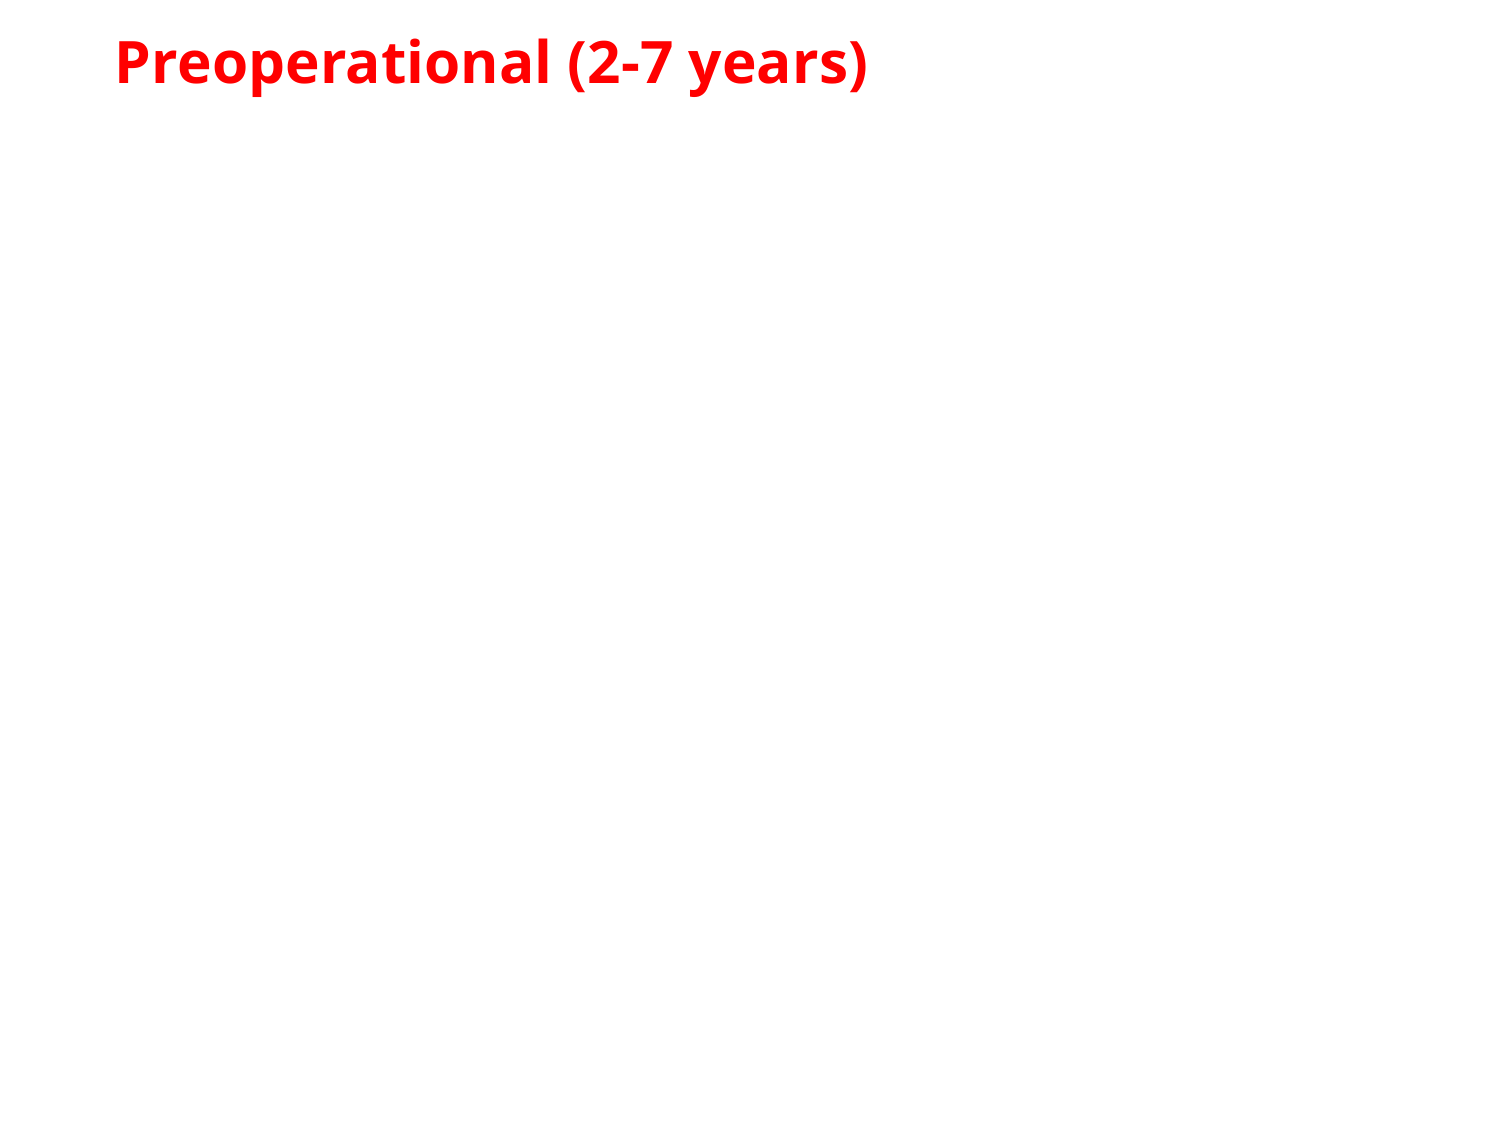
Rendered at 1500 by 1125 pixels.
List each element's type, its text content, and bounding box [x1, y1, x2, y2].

title Preoperational (2-7 years) [99, 24, 1388, 175]
